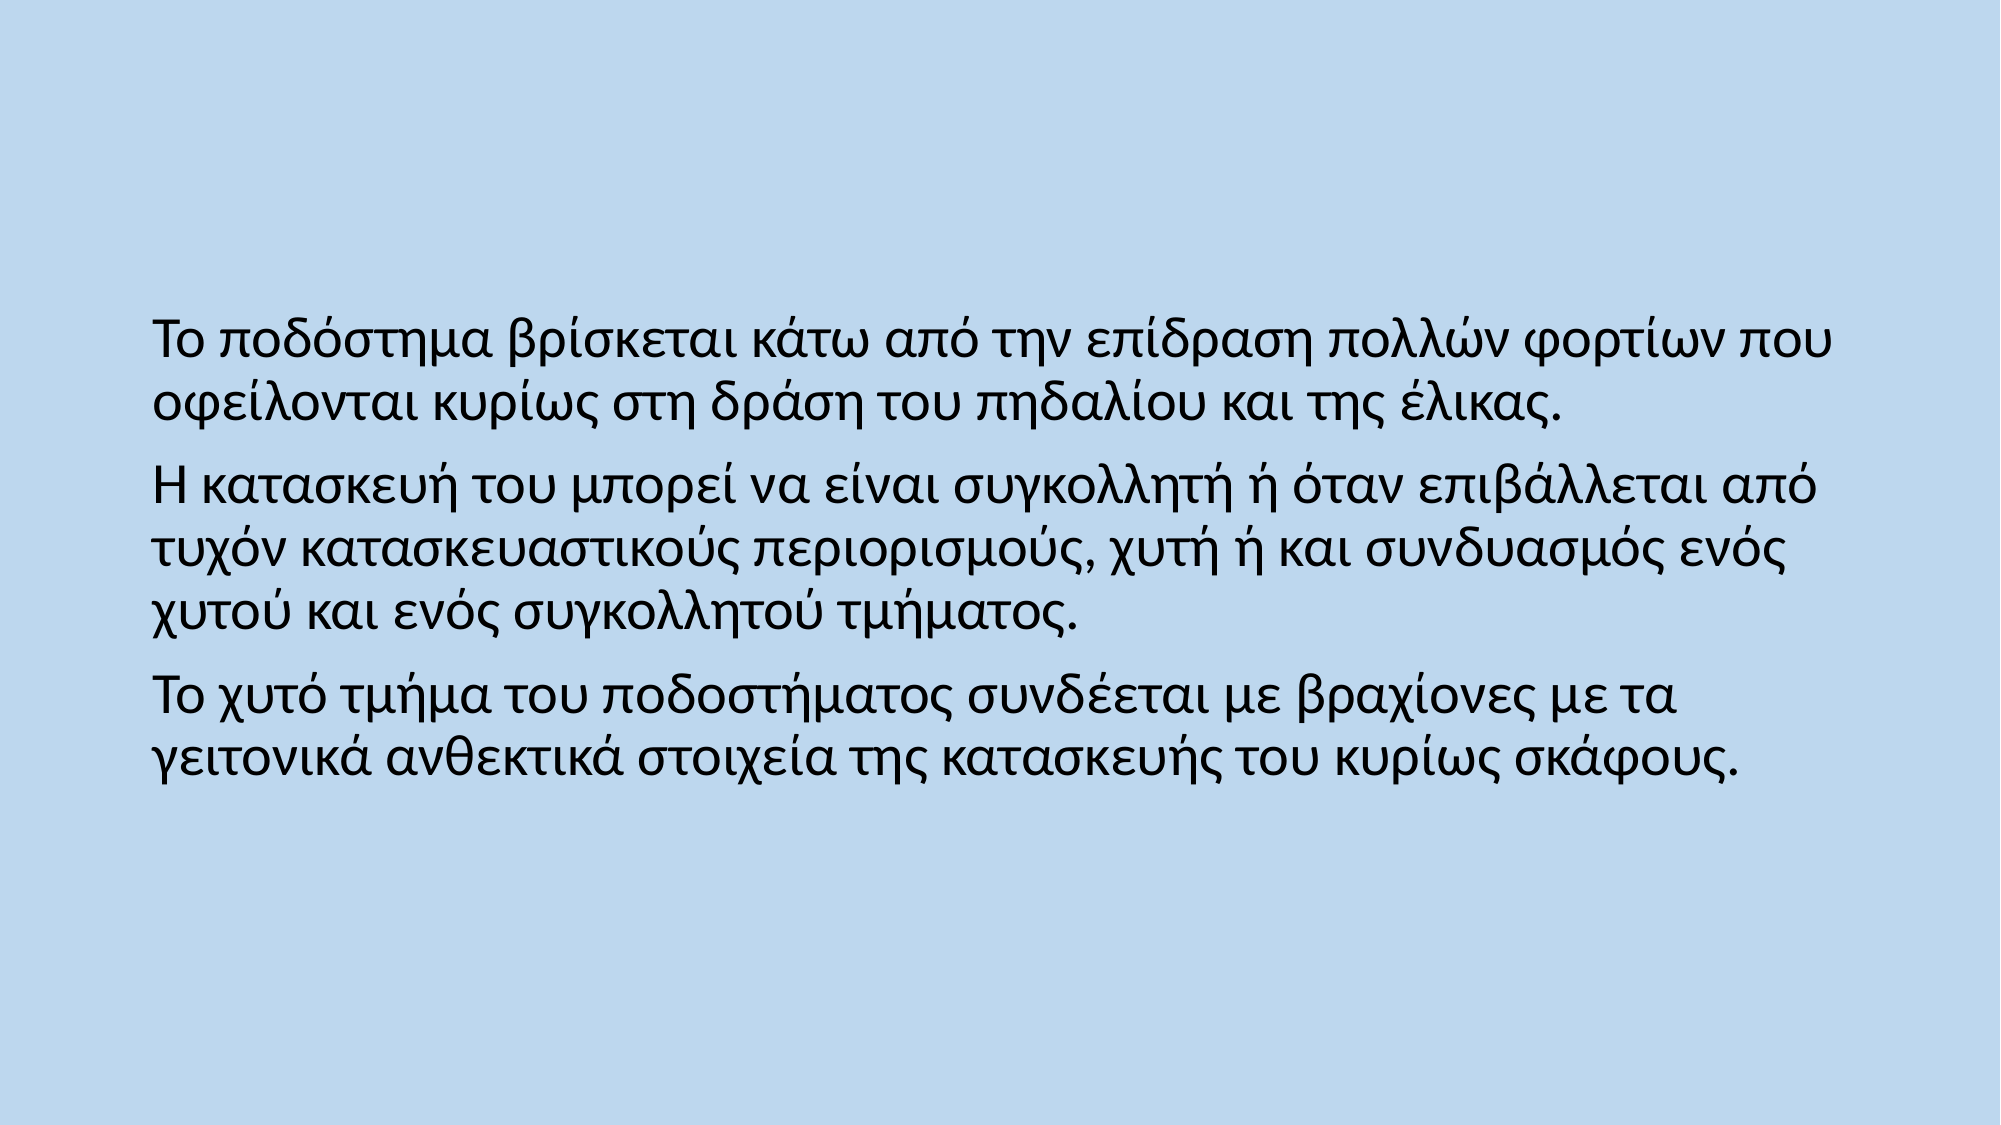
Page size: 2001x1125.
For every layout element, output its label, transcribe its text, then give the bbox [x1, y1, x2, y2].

list Το ποδόστημα βρίσκεται κάτω από την επίδραση πολλών φορτίων που οφείλονται κυρίως στη δράση του πηδαλίου και της έλικας. Η κατασκευή του μπορεί να είναι συγκολλητή ή όταν επιβάλλεται από τυχόν κατασκευαστικούς περιορισμούς, χυτή ή και συνδυασμός ενός χυτού και ενός συγκολλητού τμήματος. Το χυτό τμήμα του ποδοστήματος συνδέεται με βραχίονες με τα γειτονικά ανθεκτικά στοιχεία της κατασκευής του κυρίως σκάφους. [137, 299, 1863, 1014]
